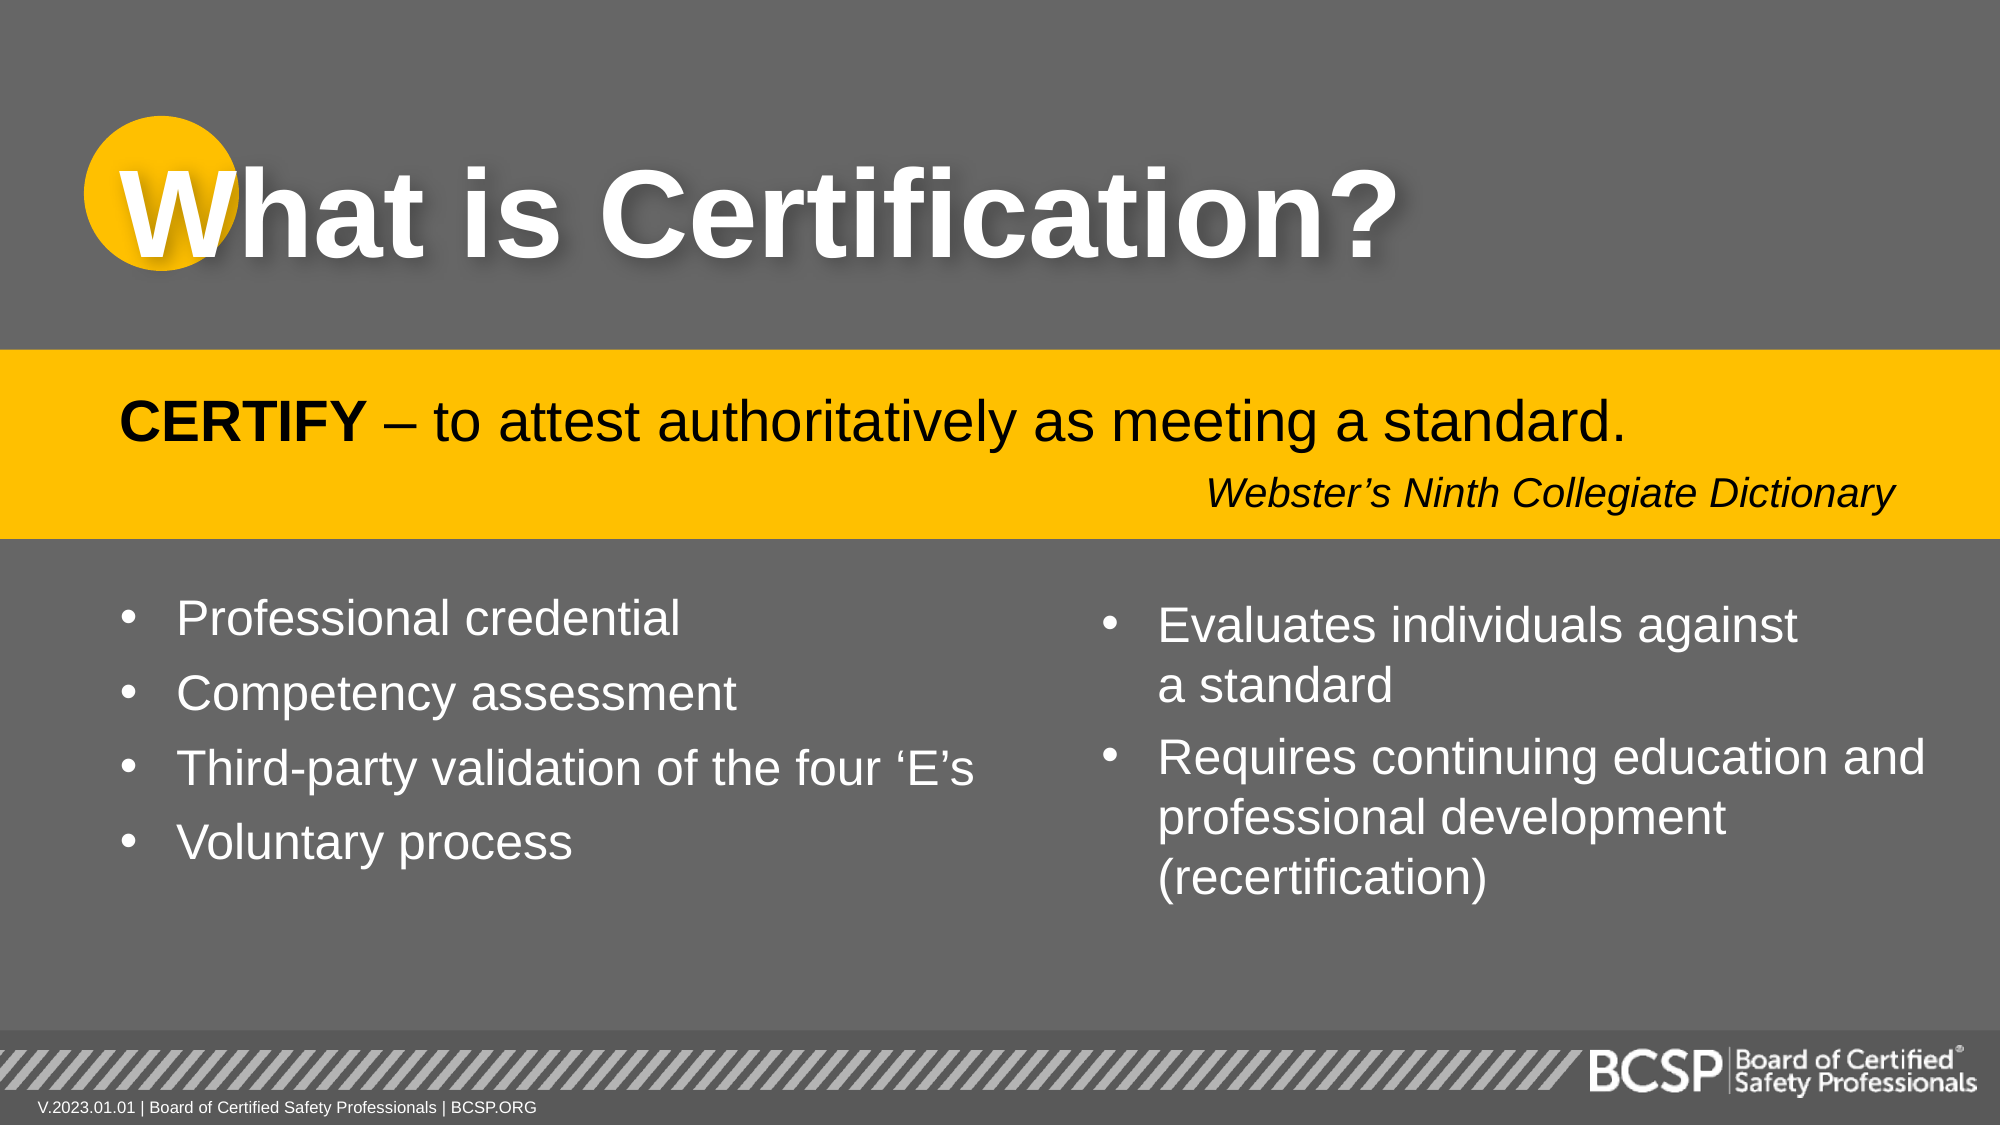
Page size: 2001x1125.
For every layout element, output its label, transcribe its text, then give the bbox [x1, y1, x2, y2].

text_box CERTIFY – to attest authoritatively as meeting a standard. Webster’s Ninth Collegiate Dictionary [104, 376, 1911, 539]
text_box [82, 114, 213, 237]
text_box Evaluates individuals against a standard Requires continuing education and professional development (recertification) [1086, 584, 1953, 1125]
text_box Professional credential Competency assessment Third-party validation of the four ‘E’s Voluntary process [104, 584, 1051, 1125]
picture [1953, 1045, 1977, 1098]
text_box [0, 349, 2000, 540]
text_box What is Certification? [104, 142, 1872, 309]
